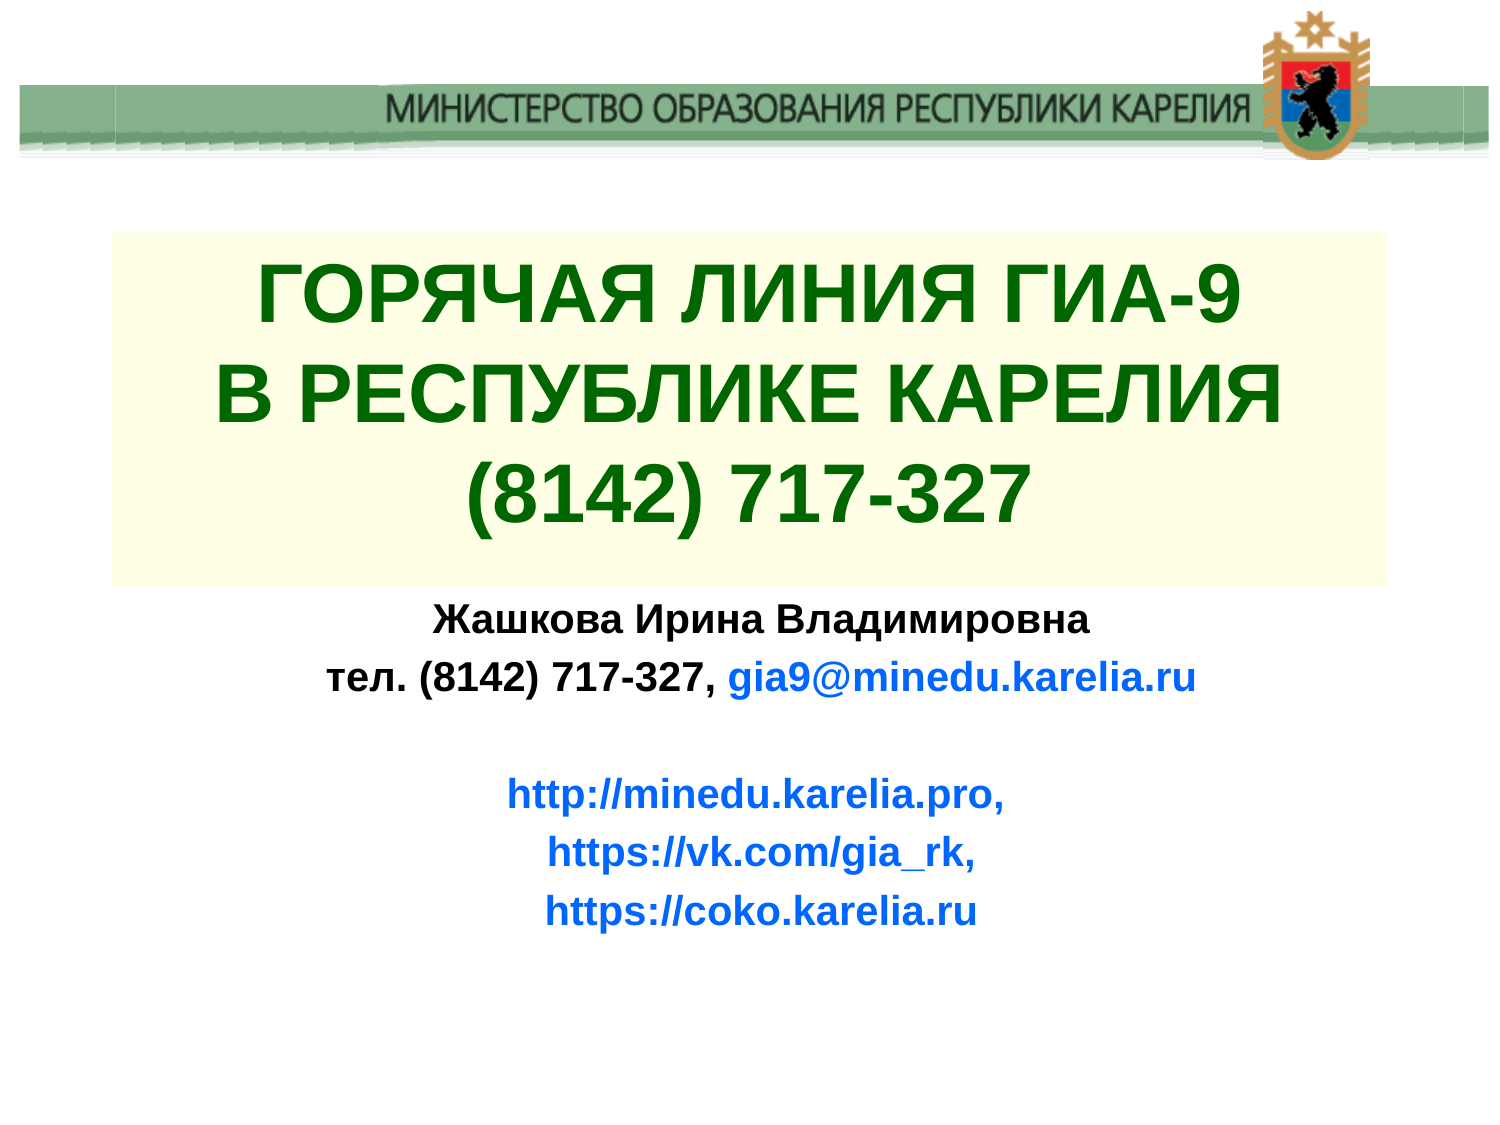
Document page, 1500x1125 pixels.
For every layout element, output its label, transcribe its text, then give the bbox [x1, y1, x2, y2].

list Жашкова Ирина Владимировна тел. (8142) 717-327, gia9@minedu.karelia.ru http://minedu.karelia.pro, https://vk.com/gia_rk, https://coko.karelia.ru [123, 668, 1399, 1000]
picture [19, 11, 1489, 160]
title Горячая линия ГИА-9 в Республике Карелия (8142) 717-327 [111, 231, 1388, 587]
